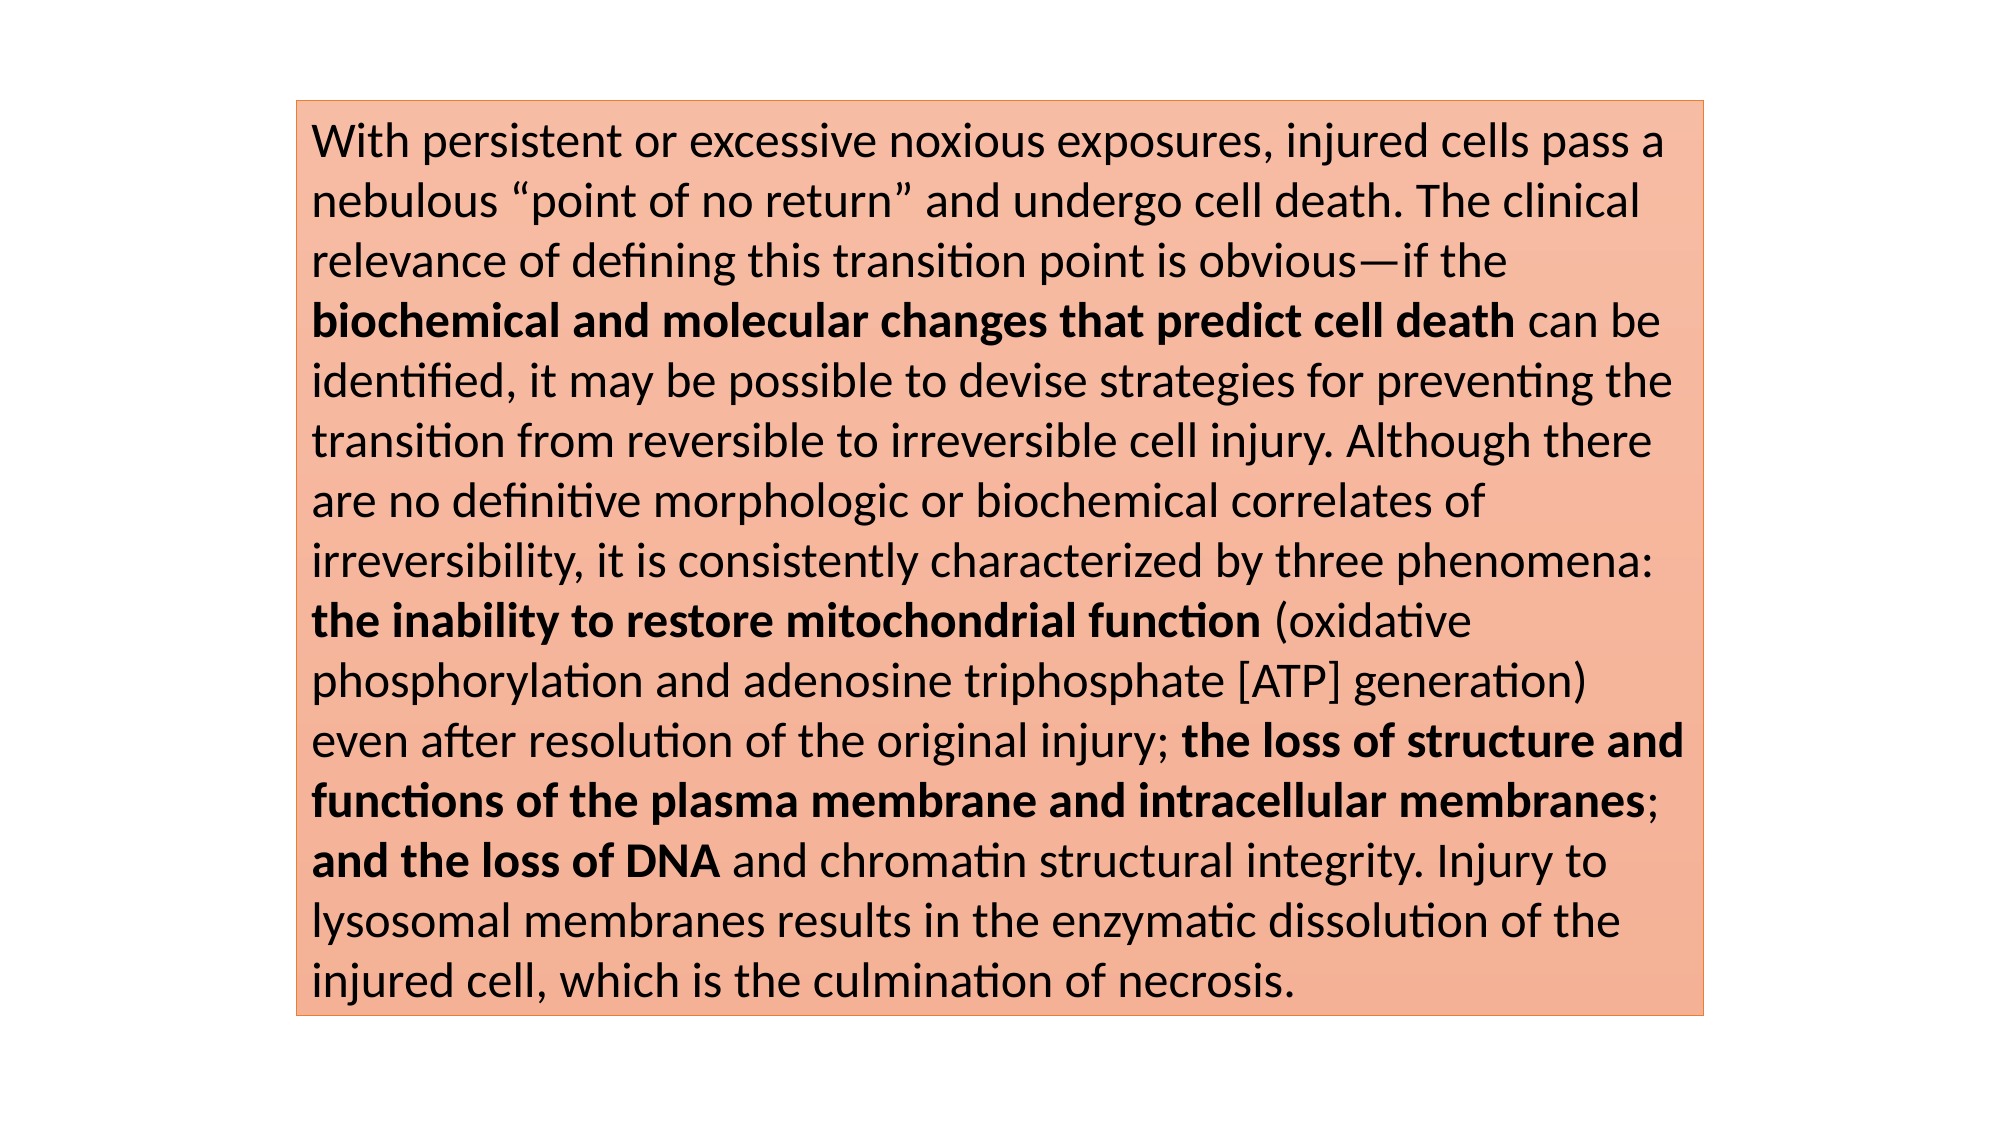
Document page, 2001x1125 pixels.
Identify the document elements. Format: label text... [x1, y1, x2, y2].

text_box With persistent or excessive noxious exposures, injured cells pass a nebulous “point of no return” and undergo cell death. The clinical relevance of defining this transition point is obvious—if the biochemical and molecular changes that predict cell death can be identified, it may be possible to devise strategies for preventing the transition from reversible to irreversible cell injury. Although there are no definitive morphologic or biochemical correlates of irreversibility, it is consistently characterized by three phenomena: the inability to restore mitochondrial function (oxidative phosphorylation and adenosine triphosphate [ATP] generation) even after resolution of the original injury; the loss of structure and functions of the plasma membrane and intracellular membranes; and the loss of DNA and chromatin structural integrity. Injury to lysosomal membranes results in the enzymatic dissolution of the injured cell, which is the culmination of necrosis. [296, 100, 1704, 1016]
